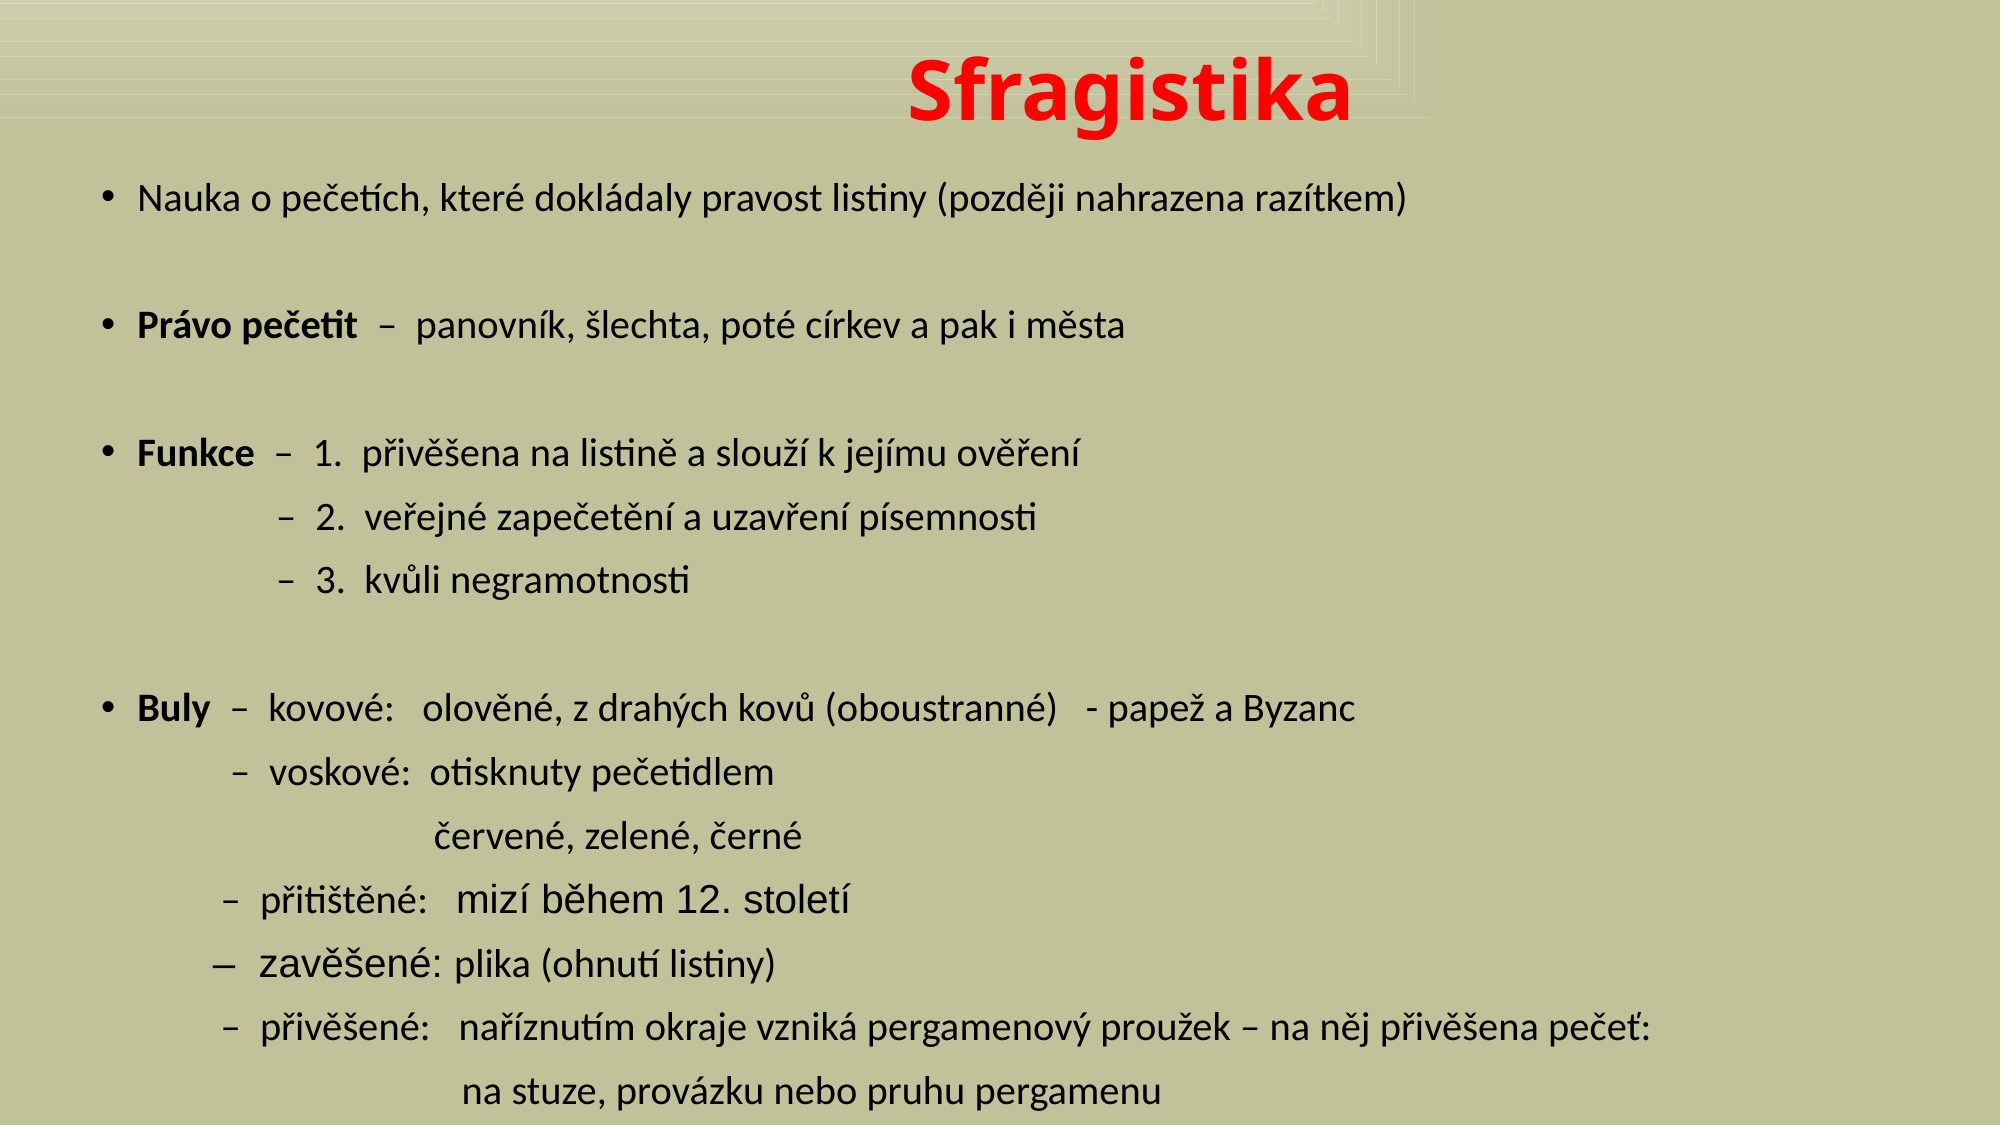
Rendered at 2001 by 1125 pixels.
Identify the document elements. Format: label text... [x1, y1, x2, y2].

list Nauka o pečetích, které dokládaly pravost listiny (později nahrazena razítkem) Právo pečetit – panovník, šlechta, poté církev a pak i města Funkce – 1. přivěšena na listině a slouží k jejímu ověření – 2. veřejné zapečetění a uzavření písemnosti – 3. kvůli negramotnosti Buly – kovové: olověné, z drahých kovů (oboustranné) - papež a Byzanc – voskové: otisknuty pečetidlem červené, zelené, černé – přitištěné: mizí během 12. století – zavěšené: plika (ohnutí listiny) – přivěšené: naříznutím okraje vzniká pergamenový proužek – na něj přivěšena pečeť: na stuze, provázku nebo pruhu pergamenu [85, 168, 1971, 1125]
title Sfragistika [326, 0, 1677, 168]
